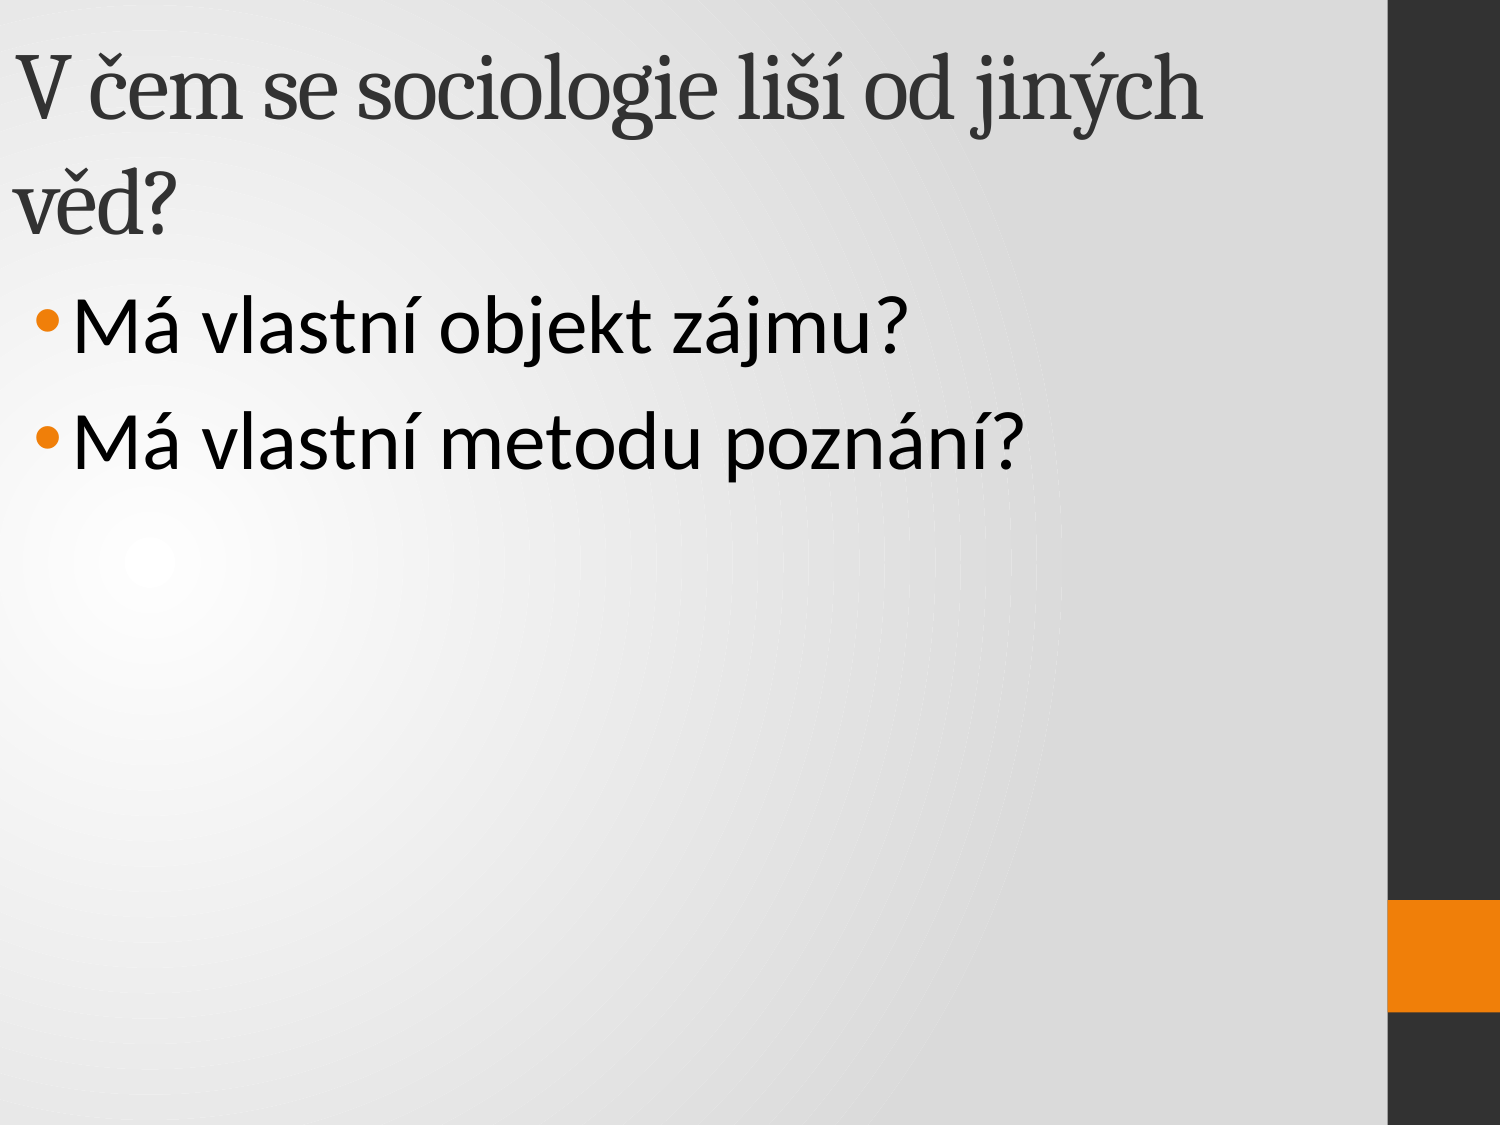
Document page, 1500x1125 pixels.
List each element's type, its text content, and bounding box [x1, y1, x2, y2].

title V čem se sociologie liší od jiných věd? [0, 45, 1350, 233]
list Má vlastní objekt zájmu? Má vlastní metodu poznání? [0, 262, 1350, 1005]
